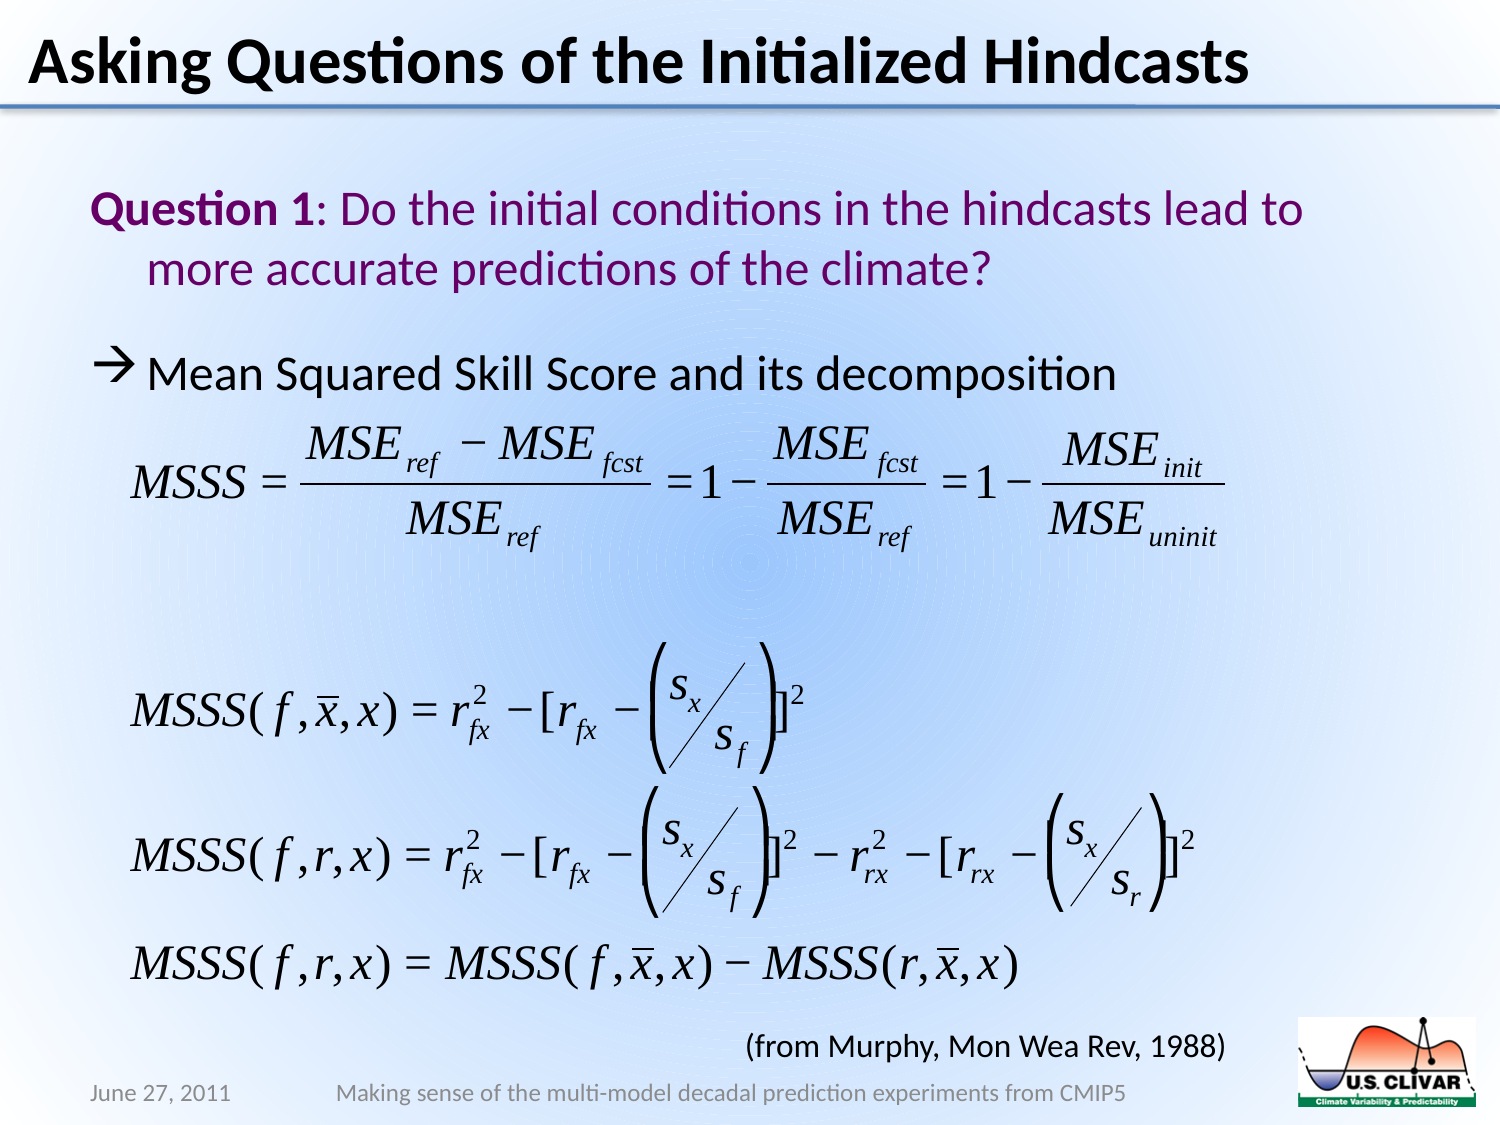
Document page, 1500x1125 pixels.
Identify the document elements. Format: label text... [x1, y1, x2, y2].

footer Making sense of the multi-model decadal prediction experiments from CMIP5 [281, 1061, 1181, 1122]
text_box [120, 416, 1234, 996]
list Question 1: Do the initial conditions in the hindcasts lead to more accurate predictions of the climate? Mean Squared Skill Score and its decomposition [75, 167, 1425, 980]
text_box (from Murphy, Mon Wea Rev, 1988) [730, 1016, 1242, 1072]
text_box Asking Questions of the Initialized Hindcasts [13, 6, 1500, 106]
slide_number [75, 1061, 251, 1122]
picture [1297, 1016, 1478, 1107]
